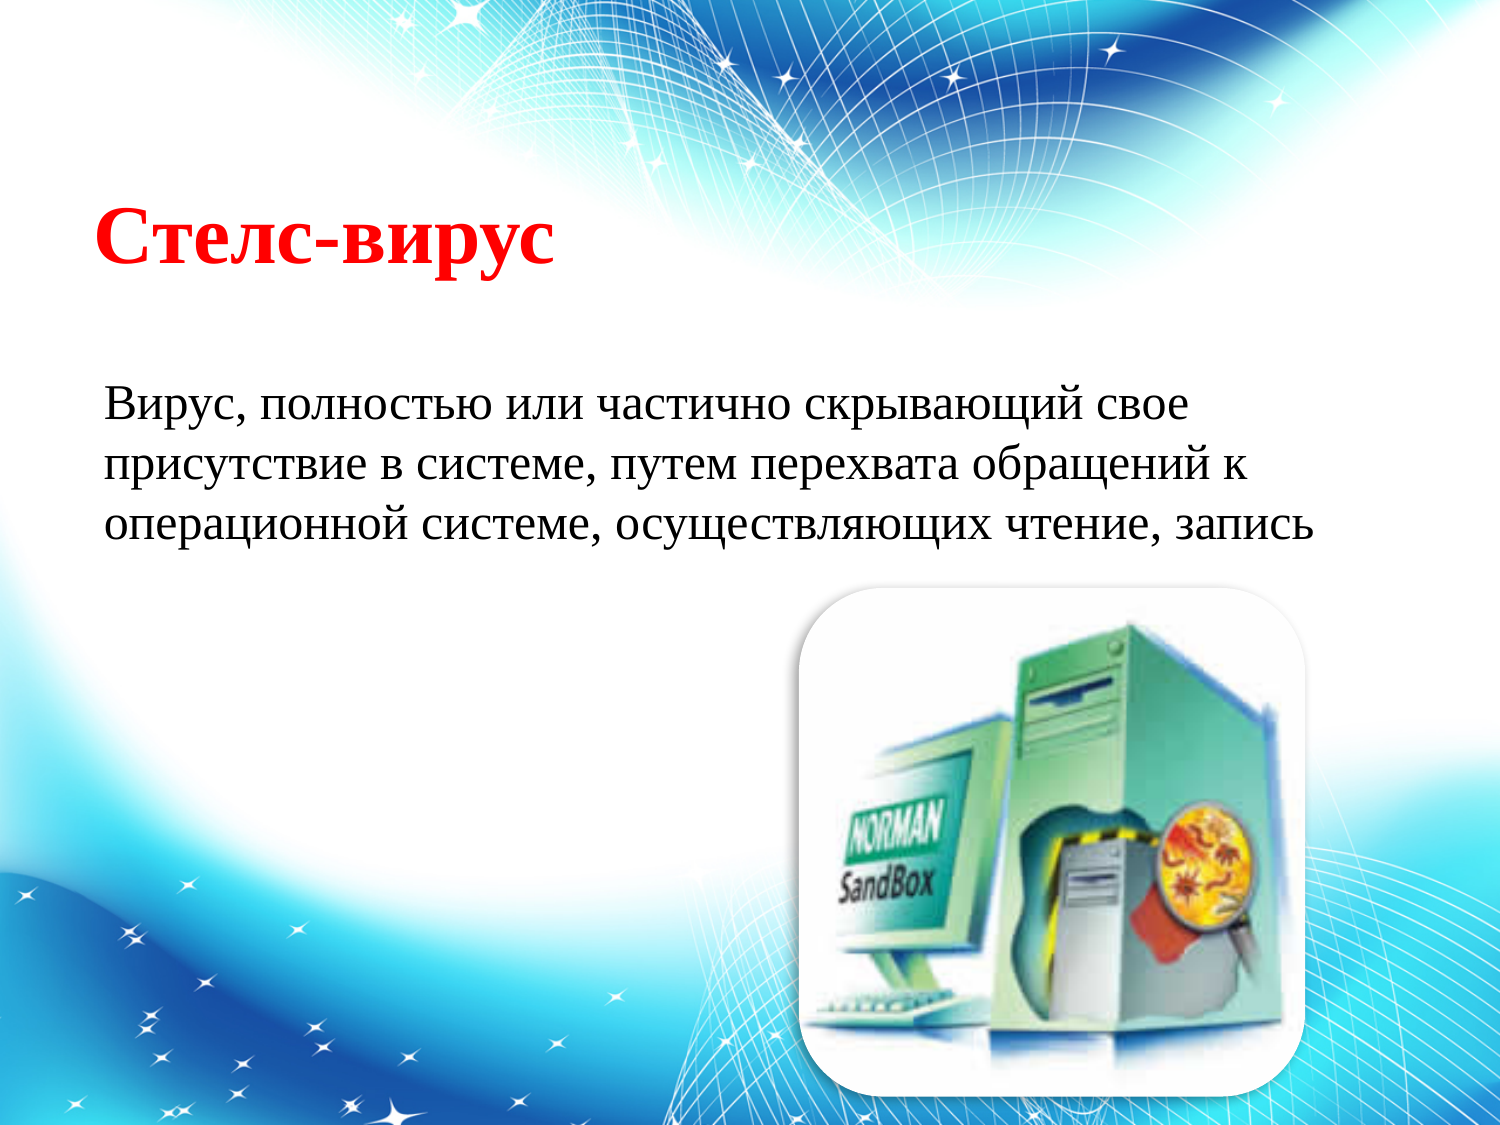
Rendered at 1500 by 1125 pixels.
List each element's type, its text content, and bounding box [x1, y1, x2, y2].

picture [0, 0, 1500, 1125]
text_box Стелс-вирус [41, 172, 609, 288]
text_box Вирус, полностью или частично скрывающий свое присутствие в системе, путем перехвата обращений к операционной системе, осуществляющих чтение, запись [88, 361, 1418, 574]
